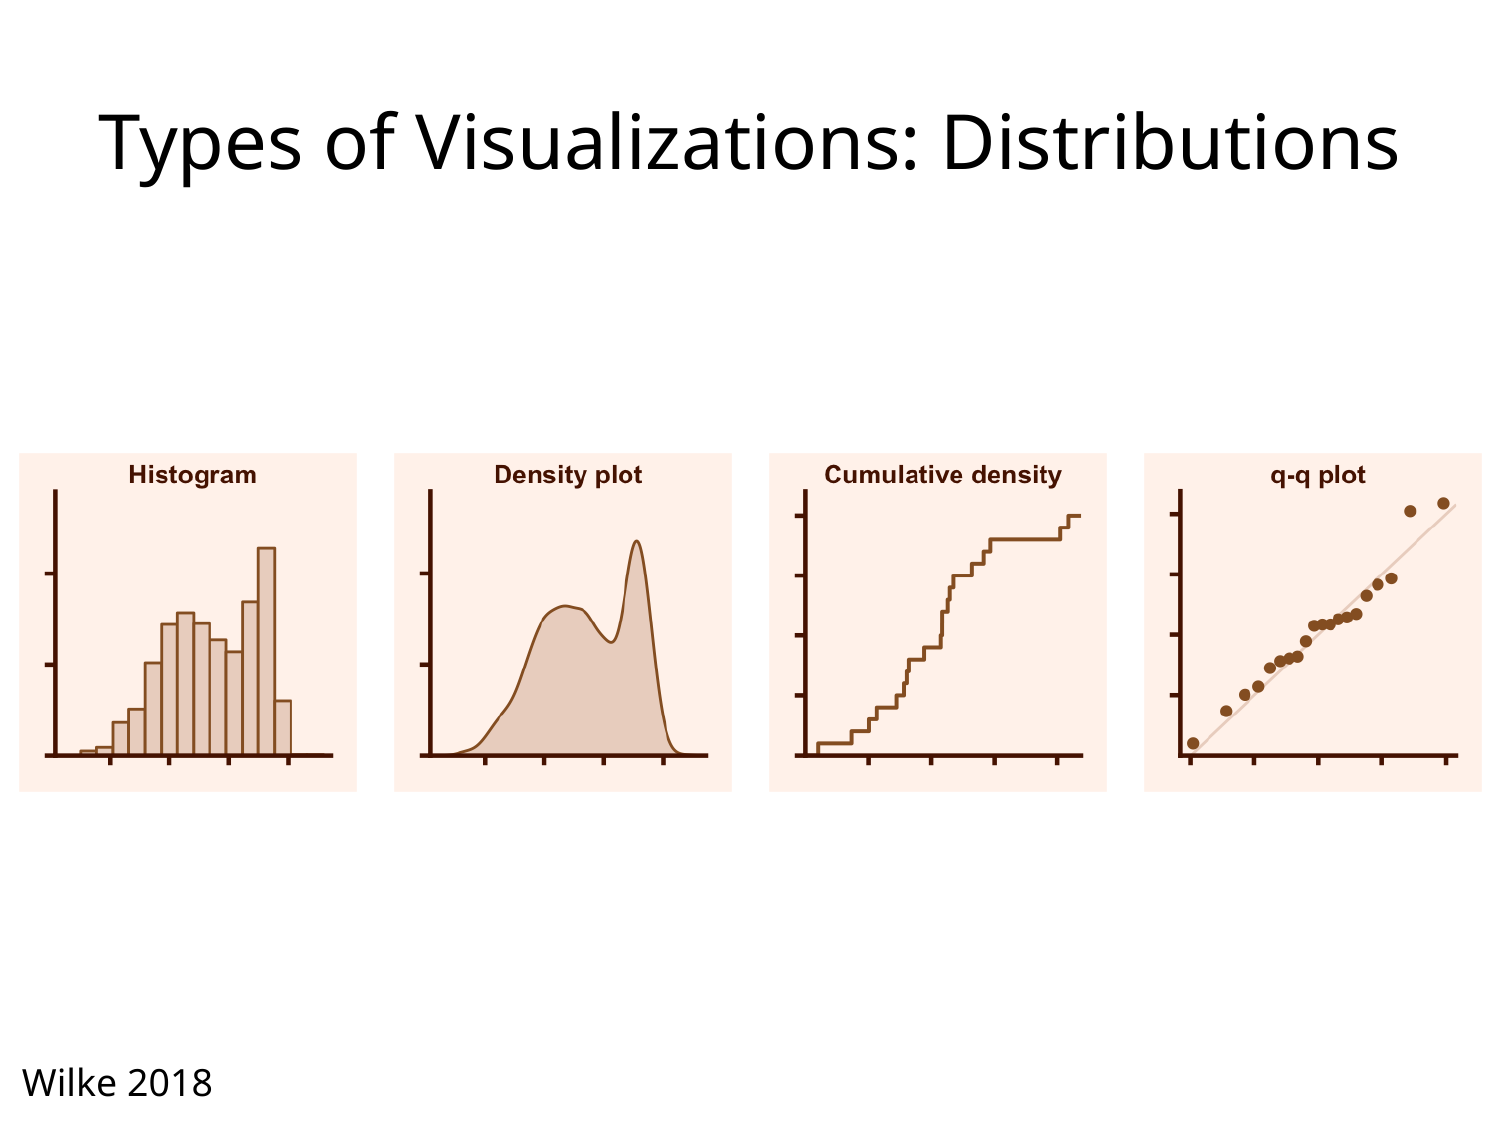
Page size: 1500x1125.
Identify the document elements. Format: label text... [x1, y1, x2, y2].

text_box Wilke 2018 [7, 1051, 229, 1112]
picture [0, 434, 1500, 811]
title Types of Visualizations: Distributions [75, 45, 1425, 233]
